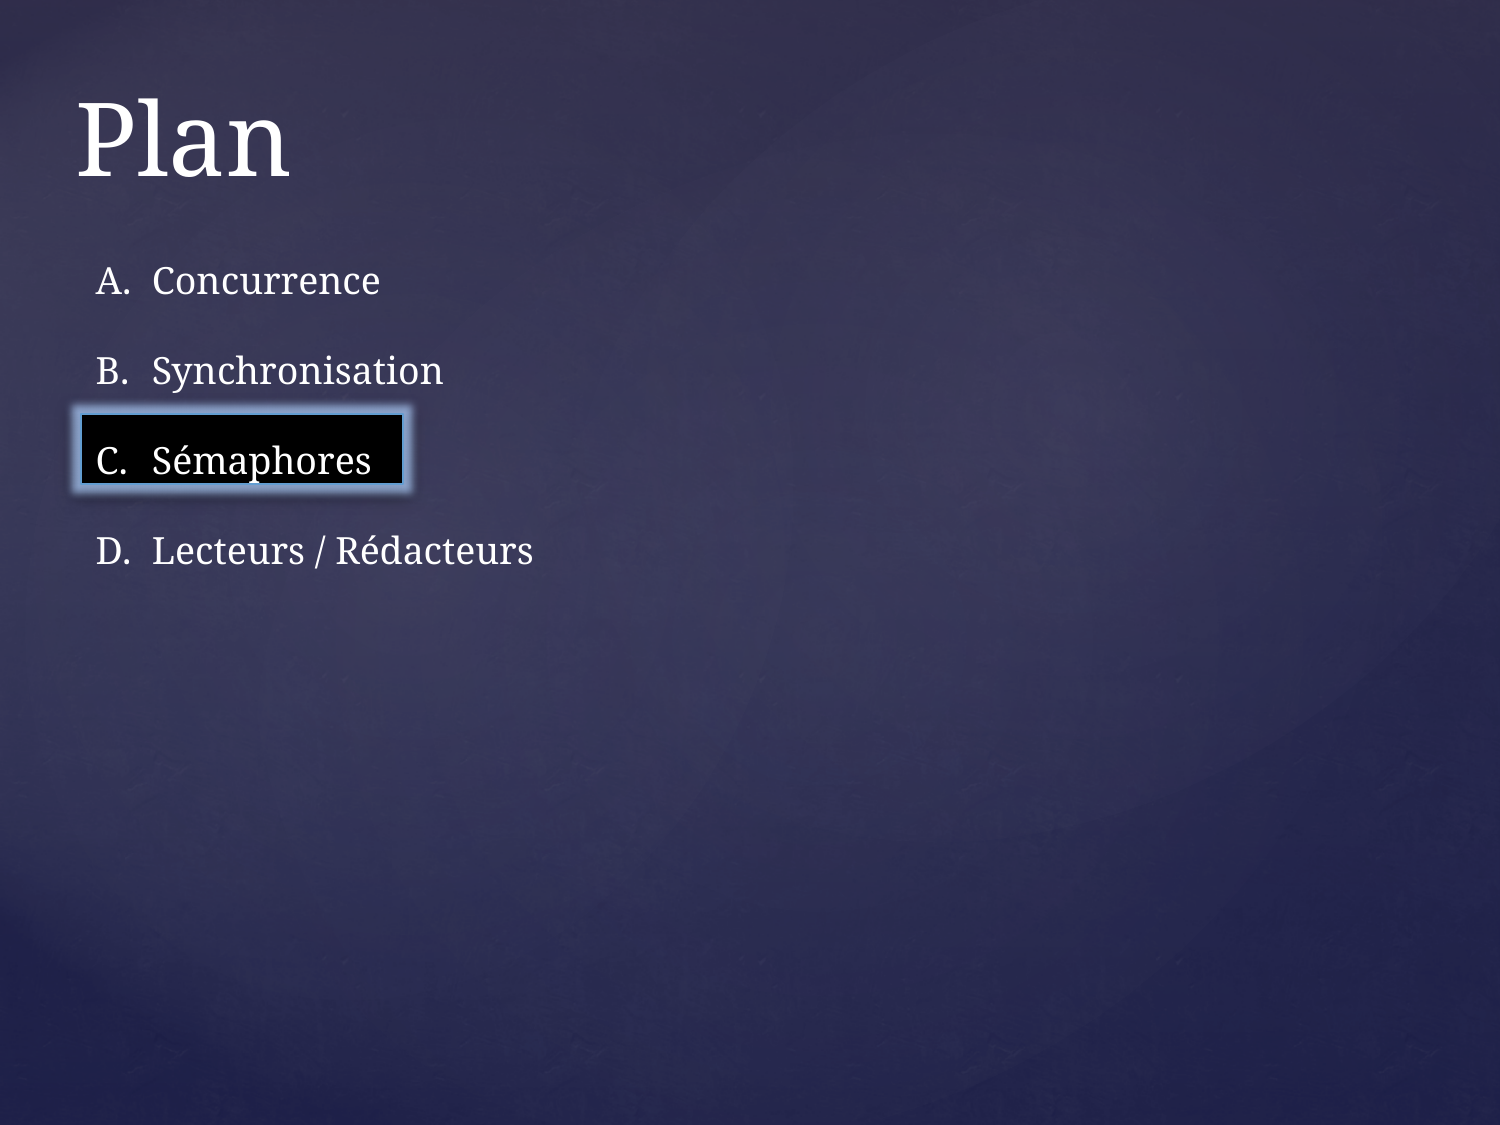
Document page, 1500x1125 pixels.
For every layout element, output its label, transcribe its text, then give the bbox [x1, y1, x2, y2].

title Plan [60, 54, 1299, 205]
text_box Concurrence Synchronisation Sémaphores Lecteurs / Rédacteurs [80, 204, 1381, 580]
